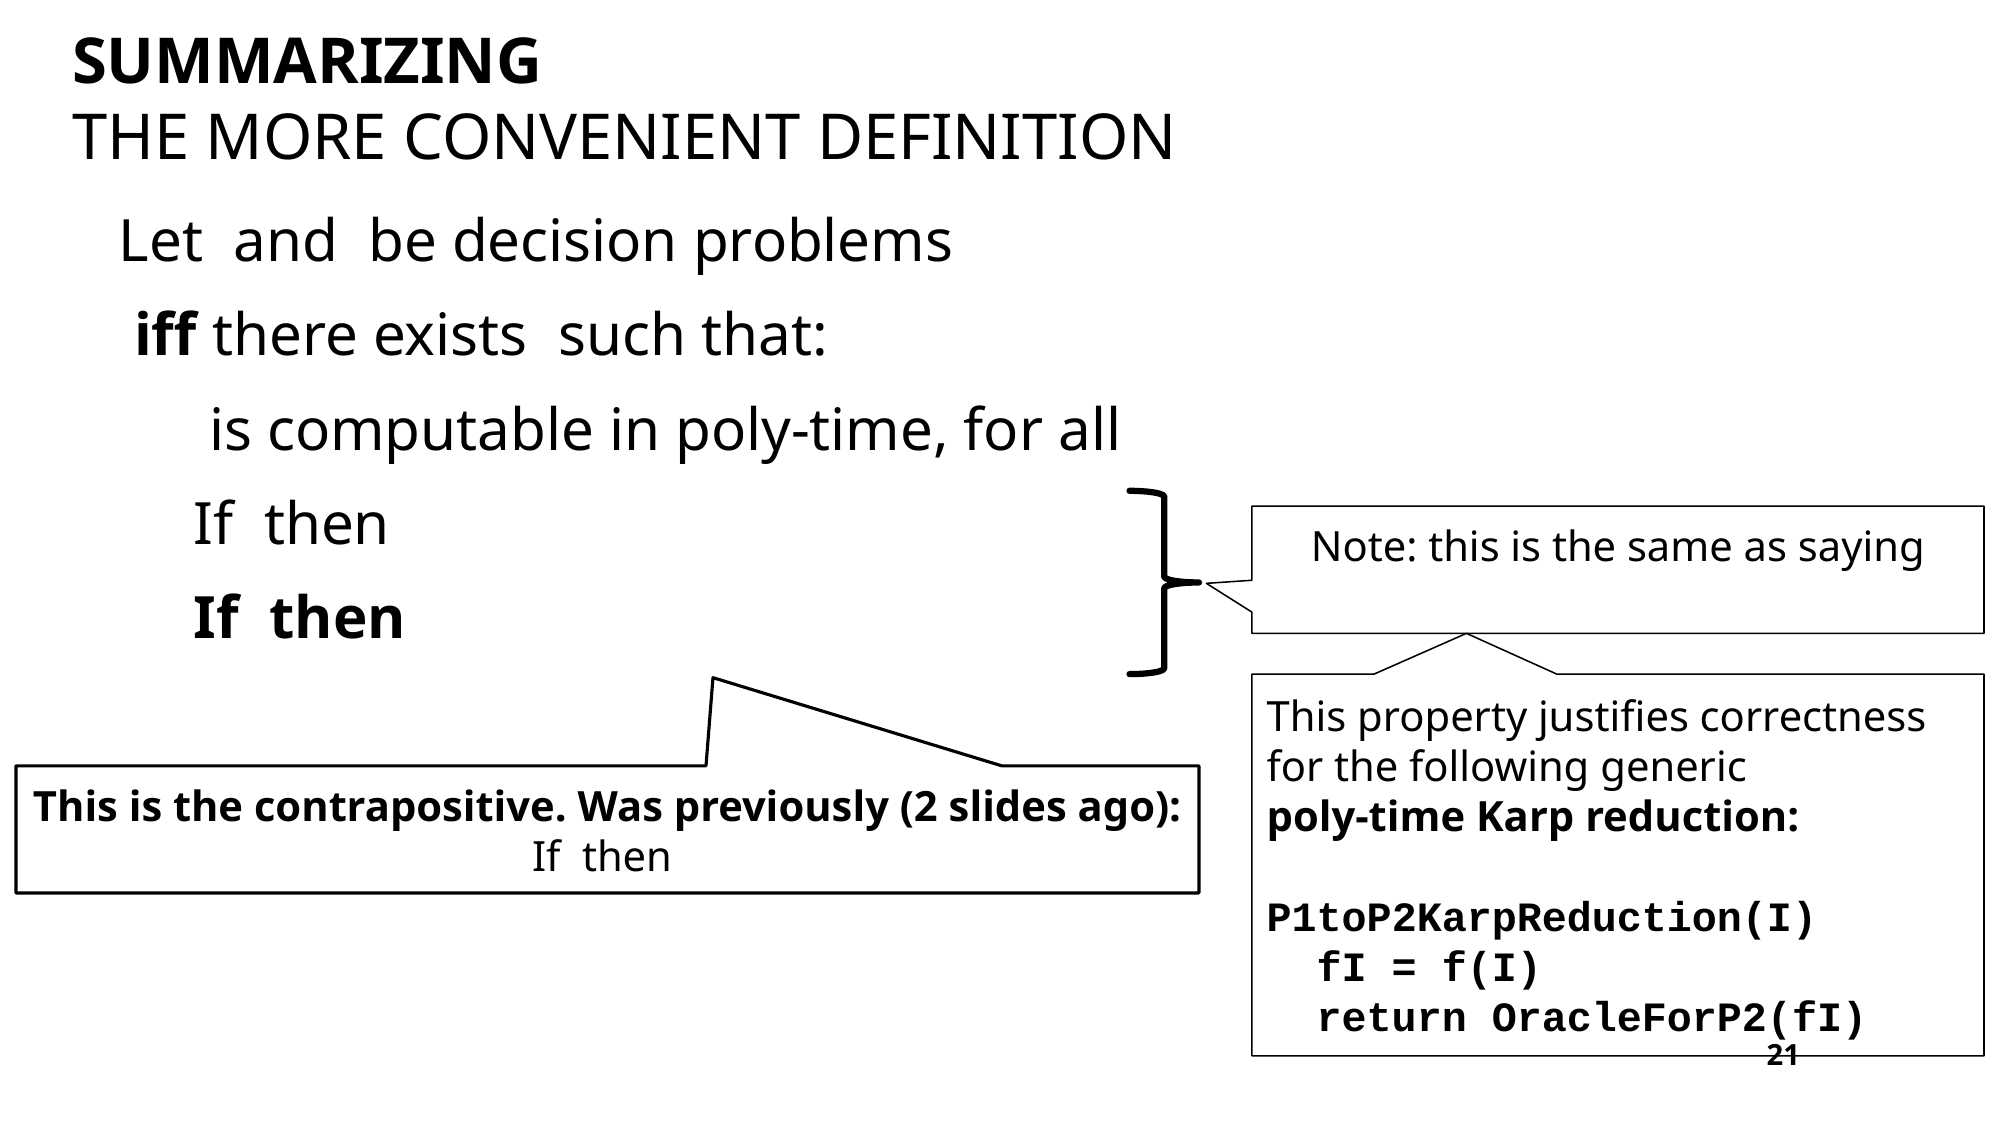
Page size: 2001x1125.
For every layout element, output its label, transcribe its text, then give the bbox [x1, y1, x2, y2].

title Summarizing the More convenient definition [57, 11, 1683, 181]
slide_number 21 [1724, 1026, 1816, 1087]
text_box This property justifies correctness for the following generic poly-time Karp reduction: P1toP2KarpReduction(I) fI = f(I) return OracleForP2(fI) [1251, 632, 1985, 1057]
text_box [1128, 490, 1200, 675]
